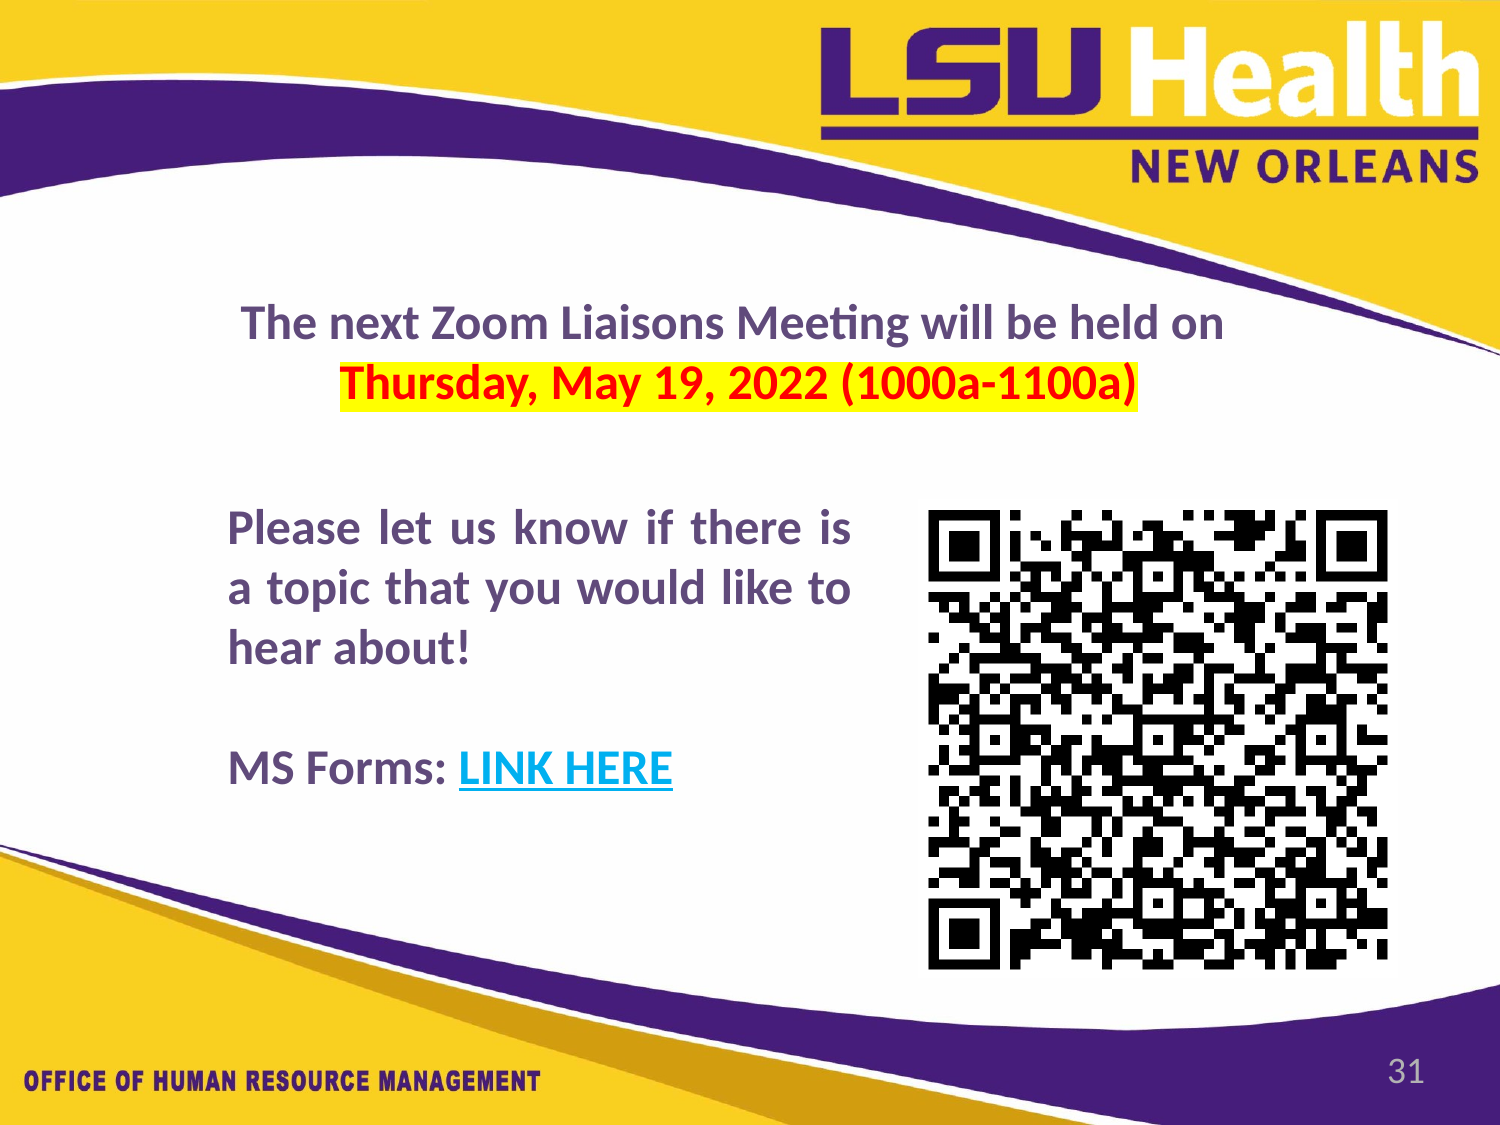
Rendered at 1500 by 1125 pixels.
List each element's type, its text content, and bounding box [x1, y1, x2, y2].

slide_number 31 [1080, 1046, 1425, 1103]
picture [0, 0, 1500, 1125]
text_box Please let us know if there is a topic that you would like to hear about! MS Forms: LINK HERE [212, 486, 867, 922]
text_box The next Zoom Liaisons Meeting will be held on Thursday, May 19, 2022 (1000a-1100a) [102, 282, 1375, 417]
